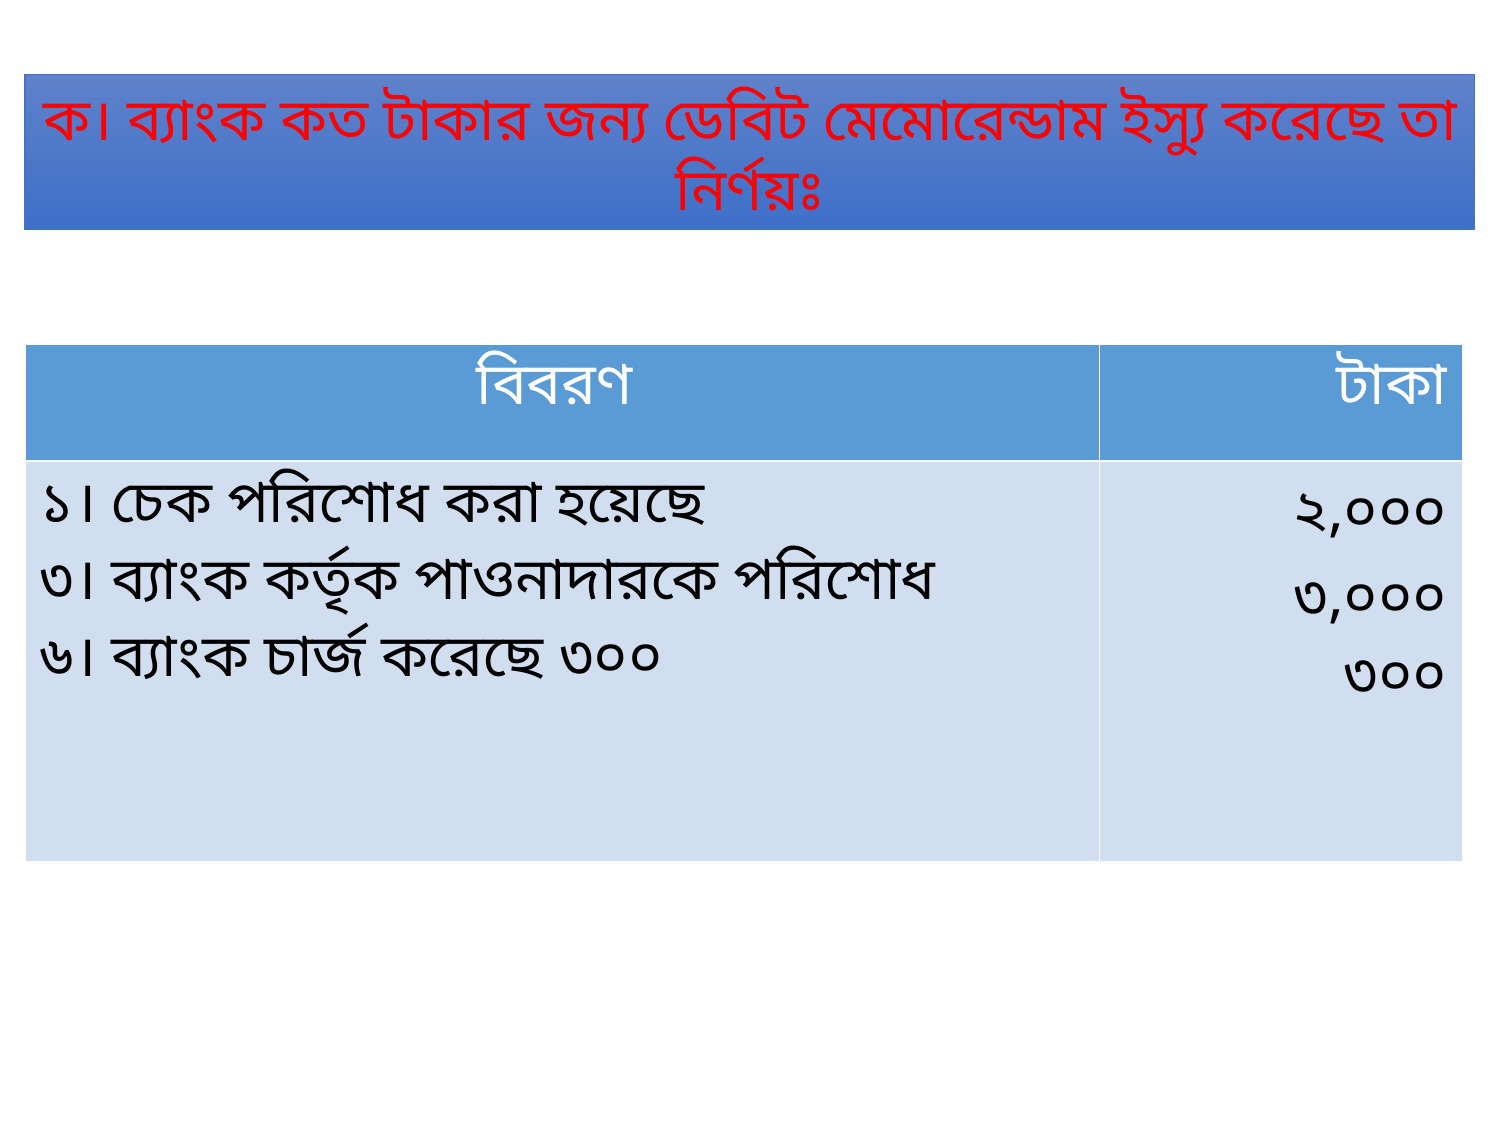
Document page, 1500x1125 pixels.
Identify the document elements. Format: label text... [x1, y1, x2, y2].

table_cell ১। চেক পরিশোধ করা হয়েছে ৩। ব্যাংক কর্তৃক পাওনাদারকে পরিশোধ ৬। ব্যাংক চার্জ করেছে ৩০০ [26, 462, 1099, 861]
table_cell ২,০০০ ৩,০০০ ৩০০ [1100, 462, 1462, 861]
table_header টাকা [1100, 345, 1462, 460]
table_header বিবরণ [26, 345, 1099, 460]
text_box ক। ব্যাংক কত টাকার জন্য ডেবিট মেমোরেন্ডাম ইস্যু করেছে তা নির্ণয়ঃ [24, 74, 1475, 230]
